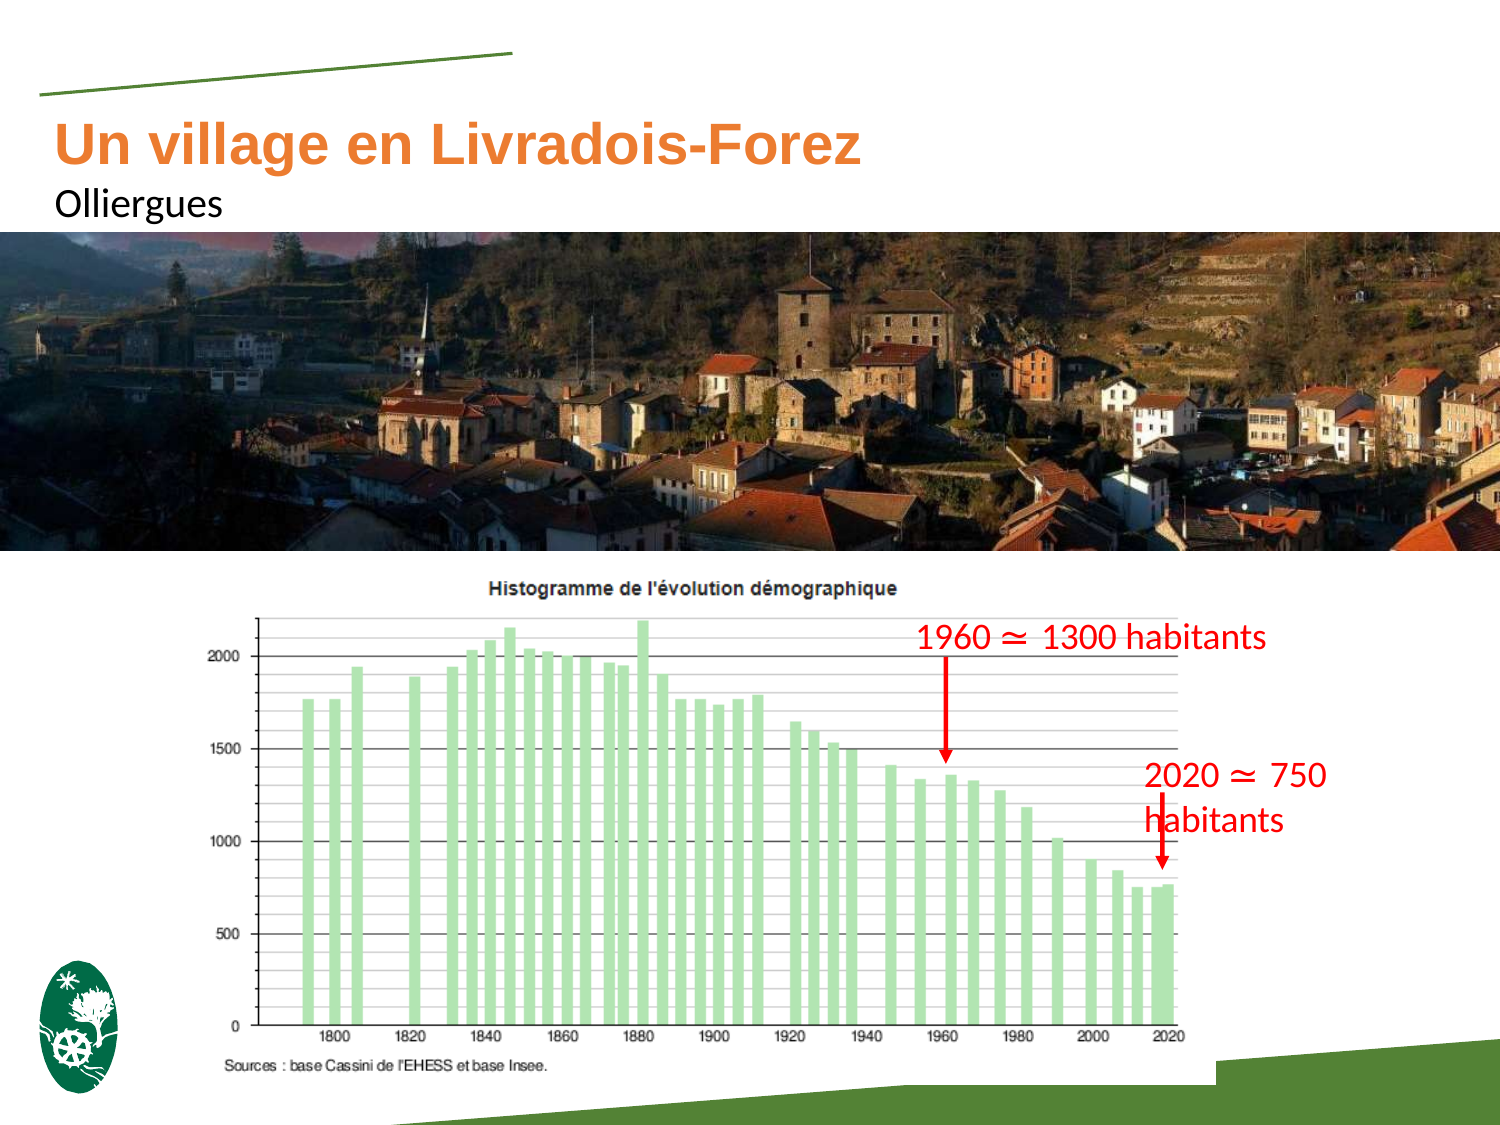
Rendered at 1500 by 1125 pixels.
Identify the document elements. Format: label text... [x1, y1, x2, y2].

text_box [39, 960, 118, 1094]
picture [0, 232, 1500, 552]
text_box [160, 573, 1500, 1125]
title Un village en Livradois-Forez Olliergues [52, 104, 868, 230]
